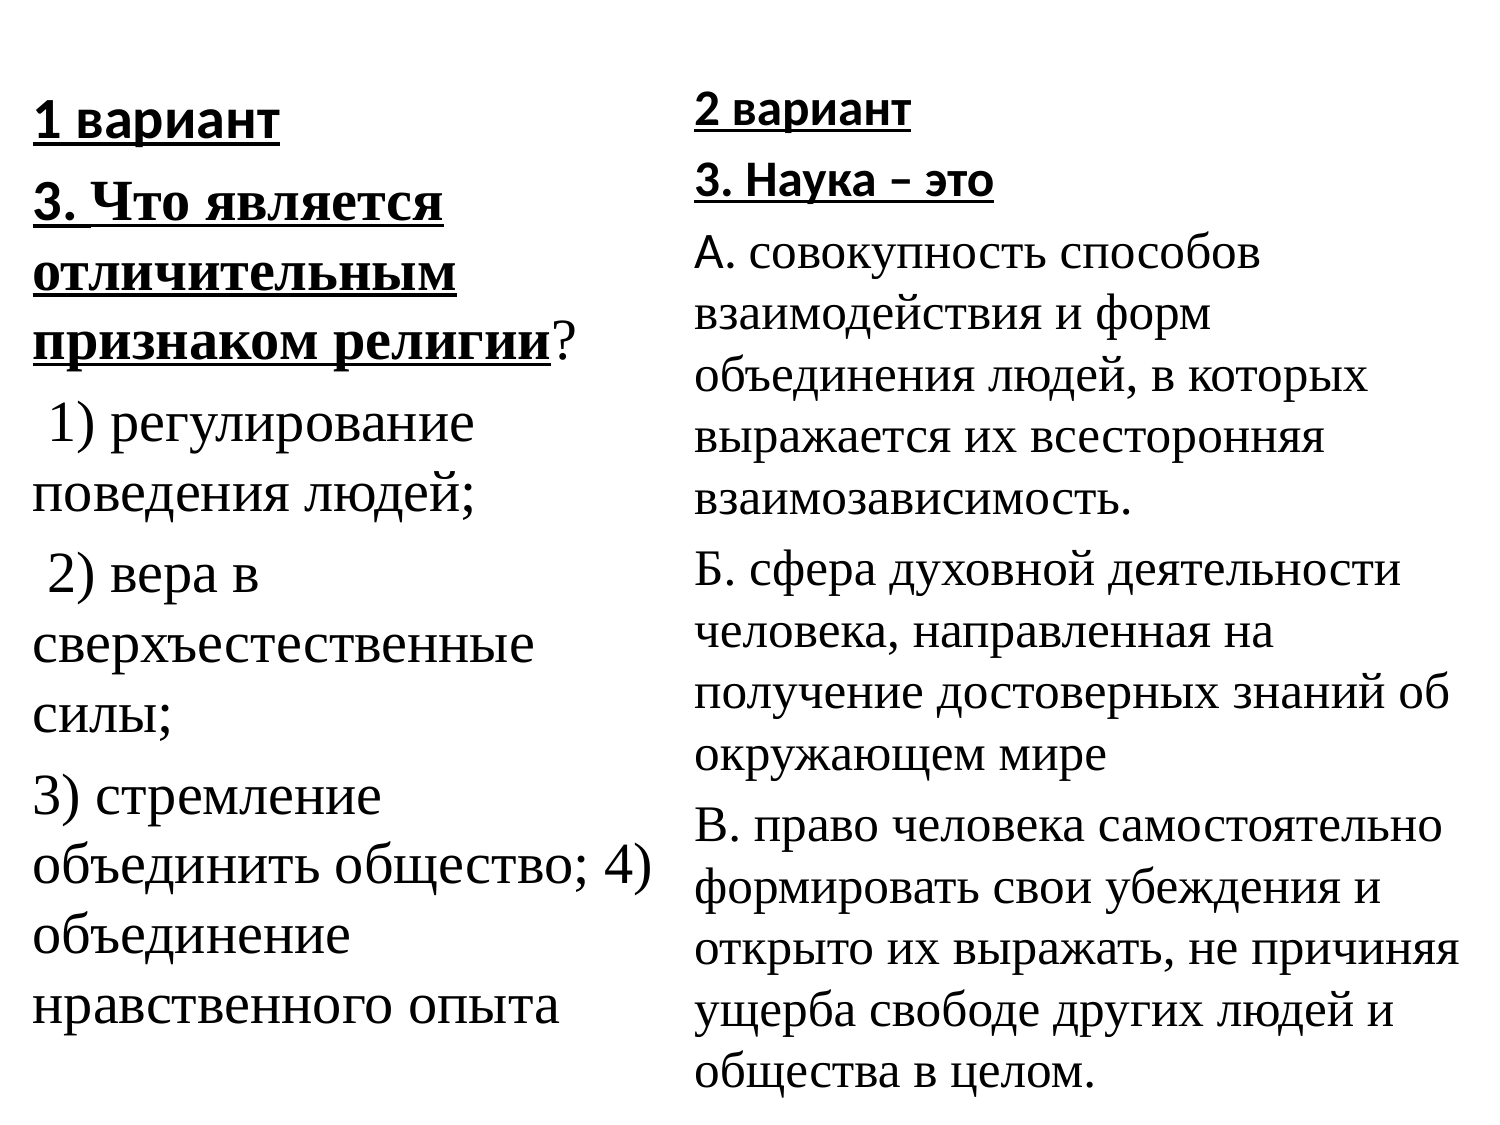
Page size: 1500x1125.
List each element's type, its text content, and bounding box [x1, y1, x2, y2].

list 1 вариант 3. Что является отличительным признаком религии? 1) регулирование поведения людей; 2) вера в сверхъестественные силы; 3) стремление объединить общество; 4) объединение нравственного опыта [17, 72, 679, 1101]
text_box 2 вариант 3. Наука – это А. совокупность способов взаимодействия и форм объединения людей, в которых выражается их всесторонняя взаимозависимость. Б. сфера духовной деятельности человека, направленная на получение достоверных знаний об окружающем мире В. право человека самостоятельно формировать свои убеждения и открыто их выражать, не причиняя ущерба свободе других людей и общества в целом. [679, 66, 1483, 1106]
